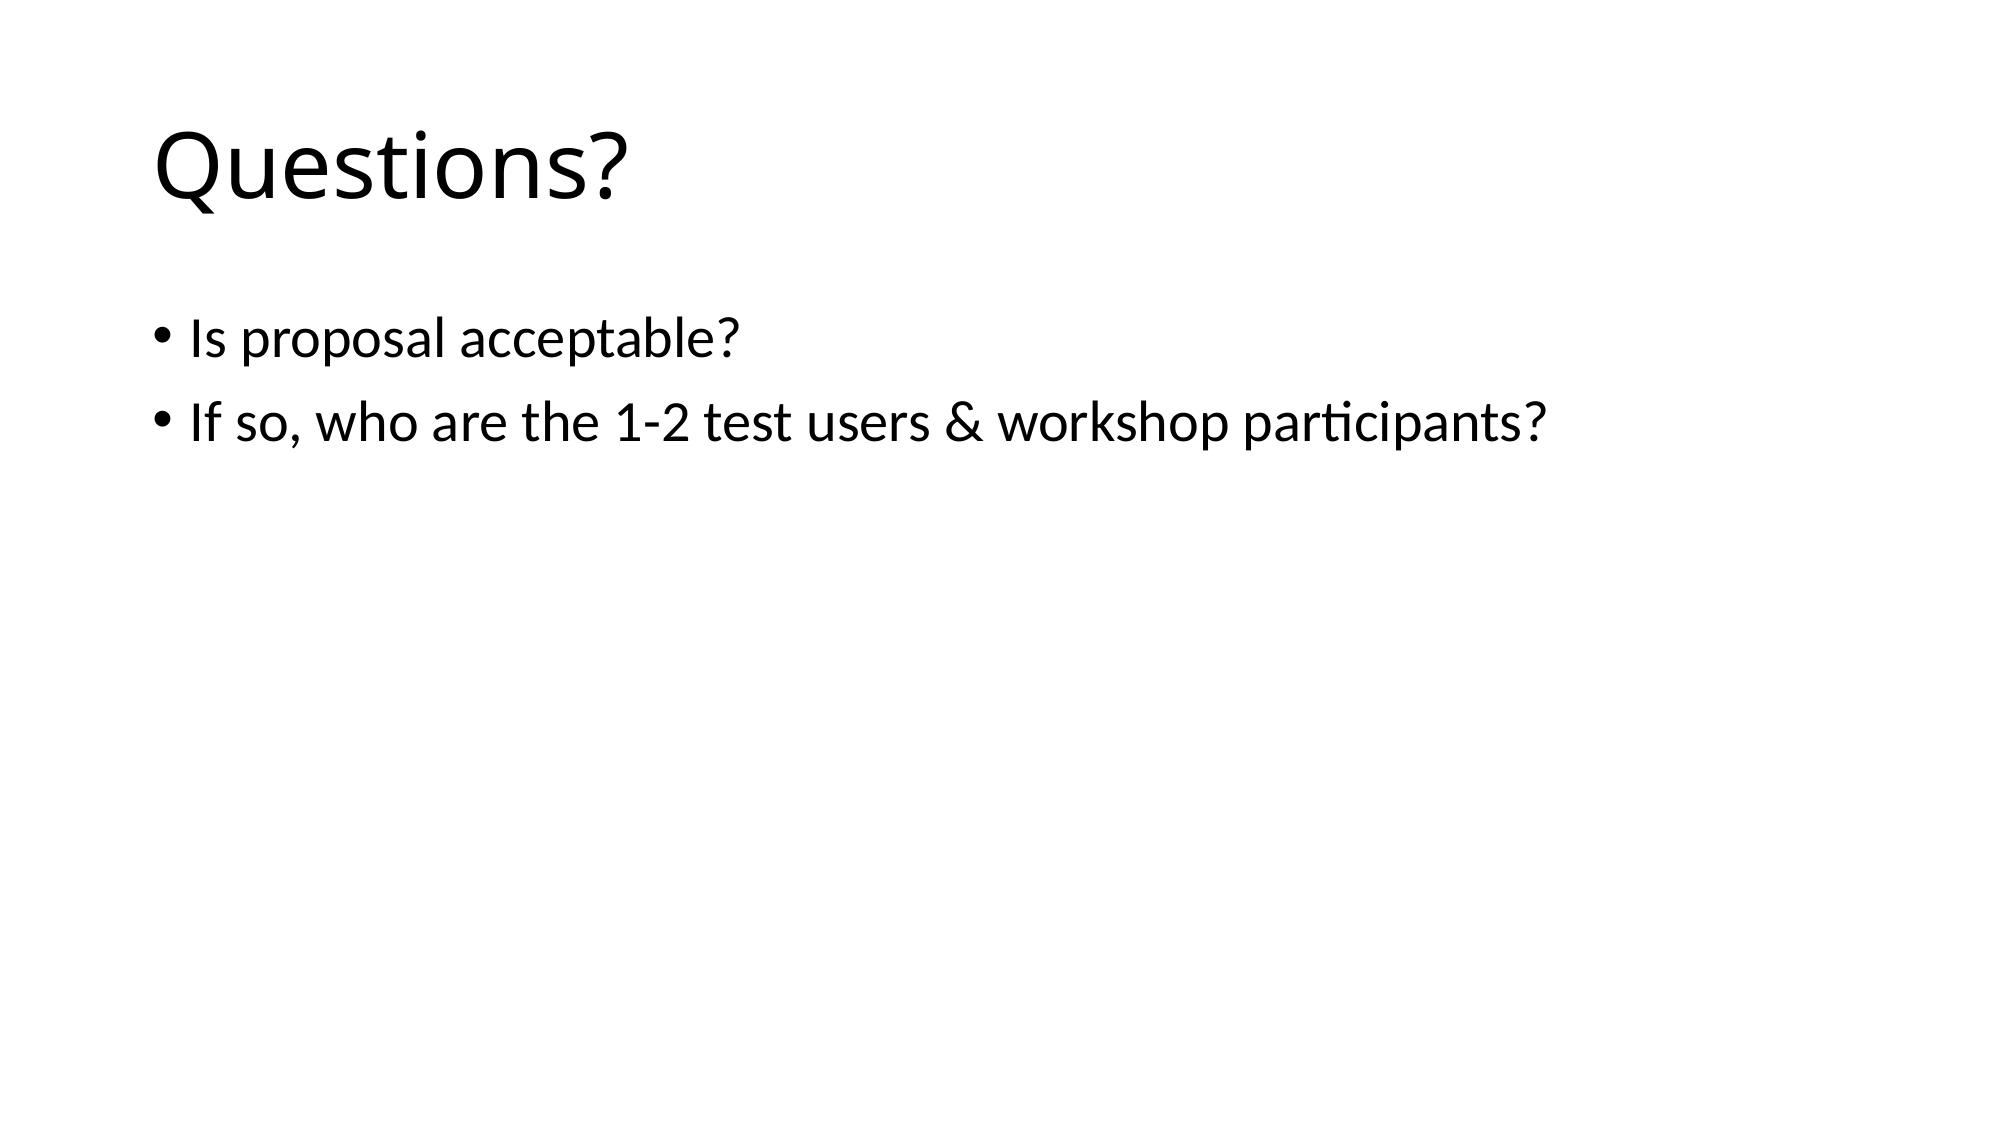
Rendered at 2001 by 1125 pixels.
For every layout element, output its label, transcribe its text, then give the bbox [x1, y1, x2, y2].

list Is proposal acceptable? If so, who are the 1-2 test users & workshop participants? [137, 299, 1863, 1014]
title Questions? [137, 59, 1863, 278]
